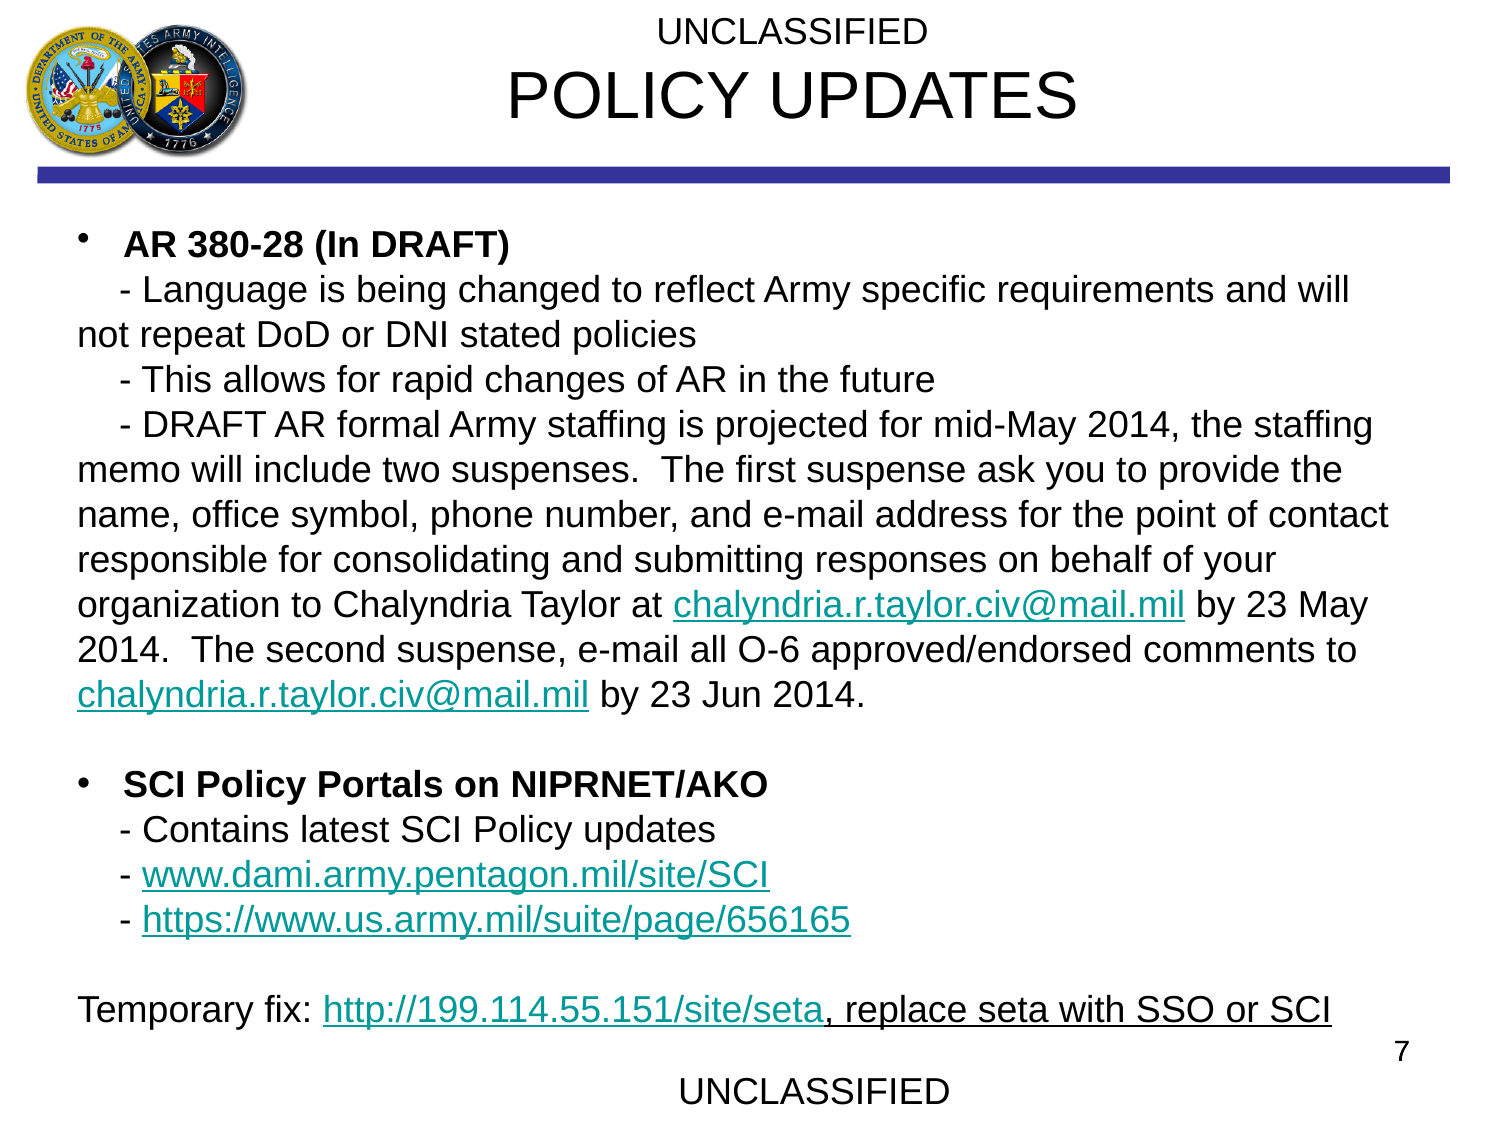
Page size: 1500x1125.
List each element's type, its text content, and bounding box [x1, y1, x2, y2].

slide_number 7 [1074, 1024, 1426, 1103]
text_box AR 380-28 (In DRAFT) - Language is being changed to reflect Army specific requirements and will not repeat DoD or DNI stated policies - This allows for rapid changes of AR in the future - DRAFT AR formal Army staffing is projected for mid-May 2014, the staffing memo will include two suspenses. The first suspense ask you to provide the name, office symbol, phone number, and e-mail address for the point of contact responsible for consolidating and submitting responses on behalf of your organization to Chalyndria Taylor at chalyndria.r.taylor.civ@mail.mil by 23 May 2014. The second suspense, e-mail all O-6 approved/endorsed comments to chalyndria.r.taylor.civ@mail.mil by 23 Jun 2014. SCI Policy Portals on NIPRNET/AKO - Contains latest SCI Policy updates - www.dami.army.pentagon.mil/site/SCI - https://www.us.army.mil/suite/page/656165 Temporary fix: http://199.114.55.151/site/seta, replace seta with SSO or SCI [62, 168, 1413, 1125]
text_box UNCLASSIFIED POLICY UPDATES [430, 0, 1156, 140]
picture [24, 24, 250, 159]
